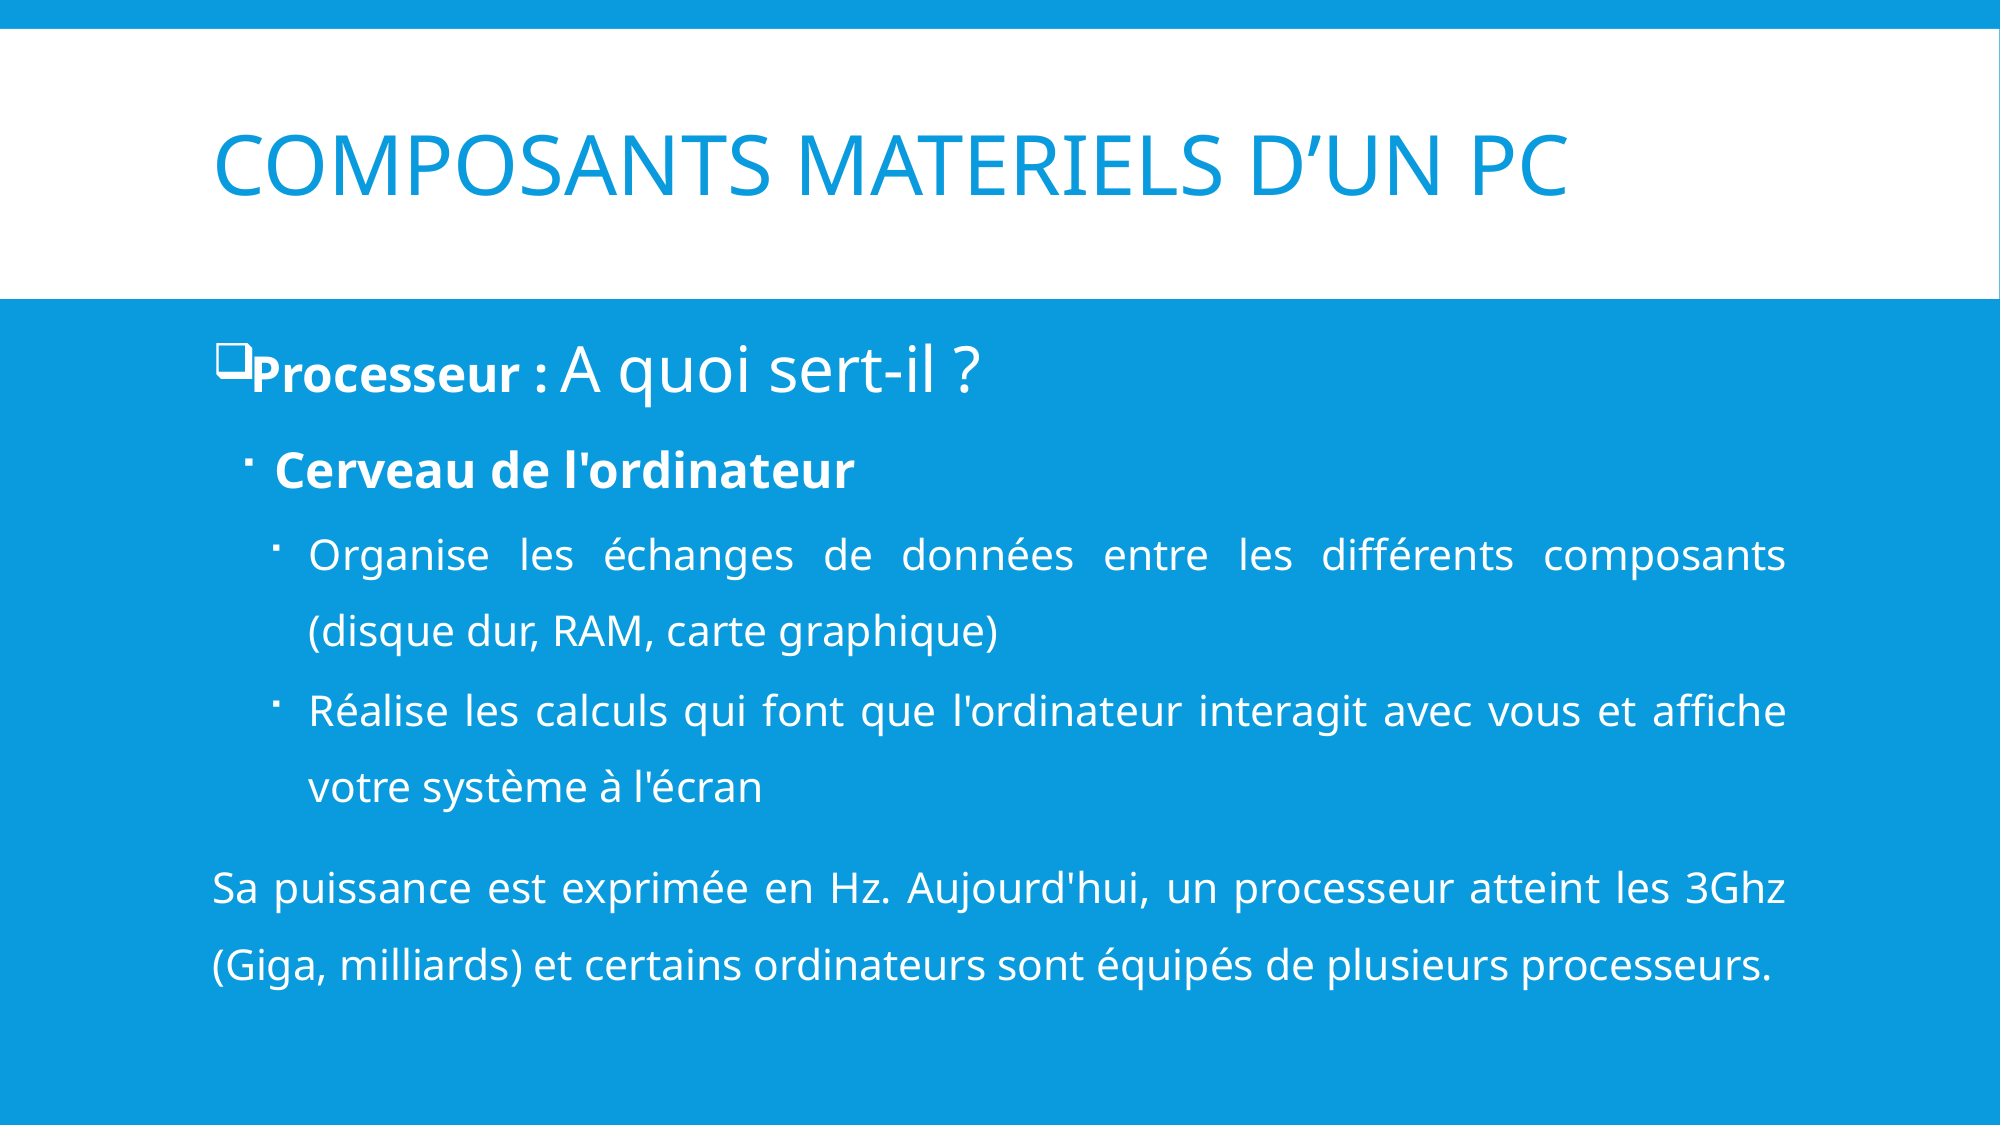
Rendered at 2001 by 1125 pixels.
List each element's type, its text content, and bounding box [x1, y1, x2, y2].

title COMPOSANTS MATERIELS D’UN PC [197, 46, 1803, 295]
list Processeur : A quoi sert-il ? Cerveau de l'ordinateur Organise les échanges de données entre les différents composants (disque dur, RAM, carte graphique) Réalise les calculs qui font que l'ordinateur interagit avec vous et affiche votre système à l'écran Sa puissance est exprimée en Hz. Aujourd'hui, un processeur atteint les 3Ghz (Giga, milliards) et certains ordinateurs sont équipés de plusieurs processeurs. [197, 329, 1803, 1021]
